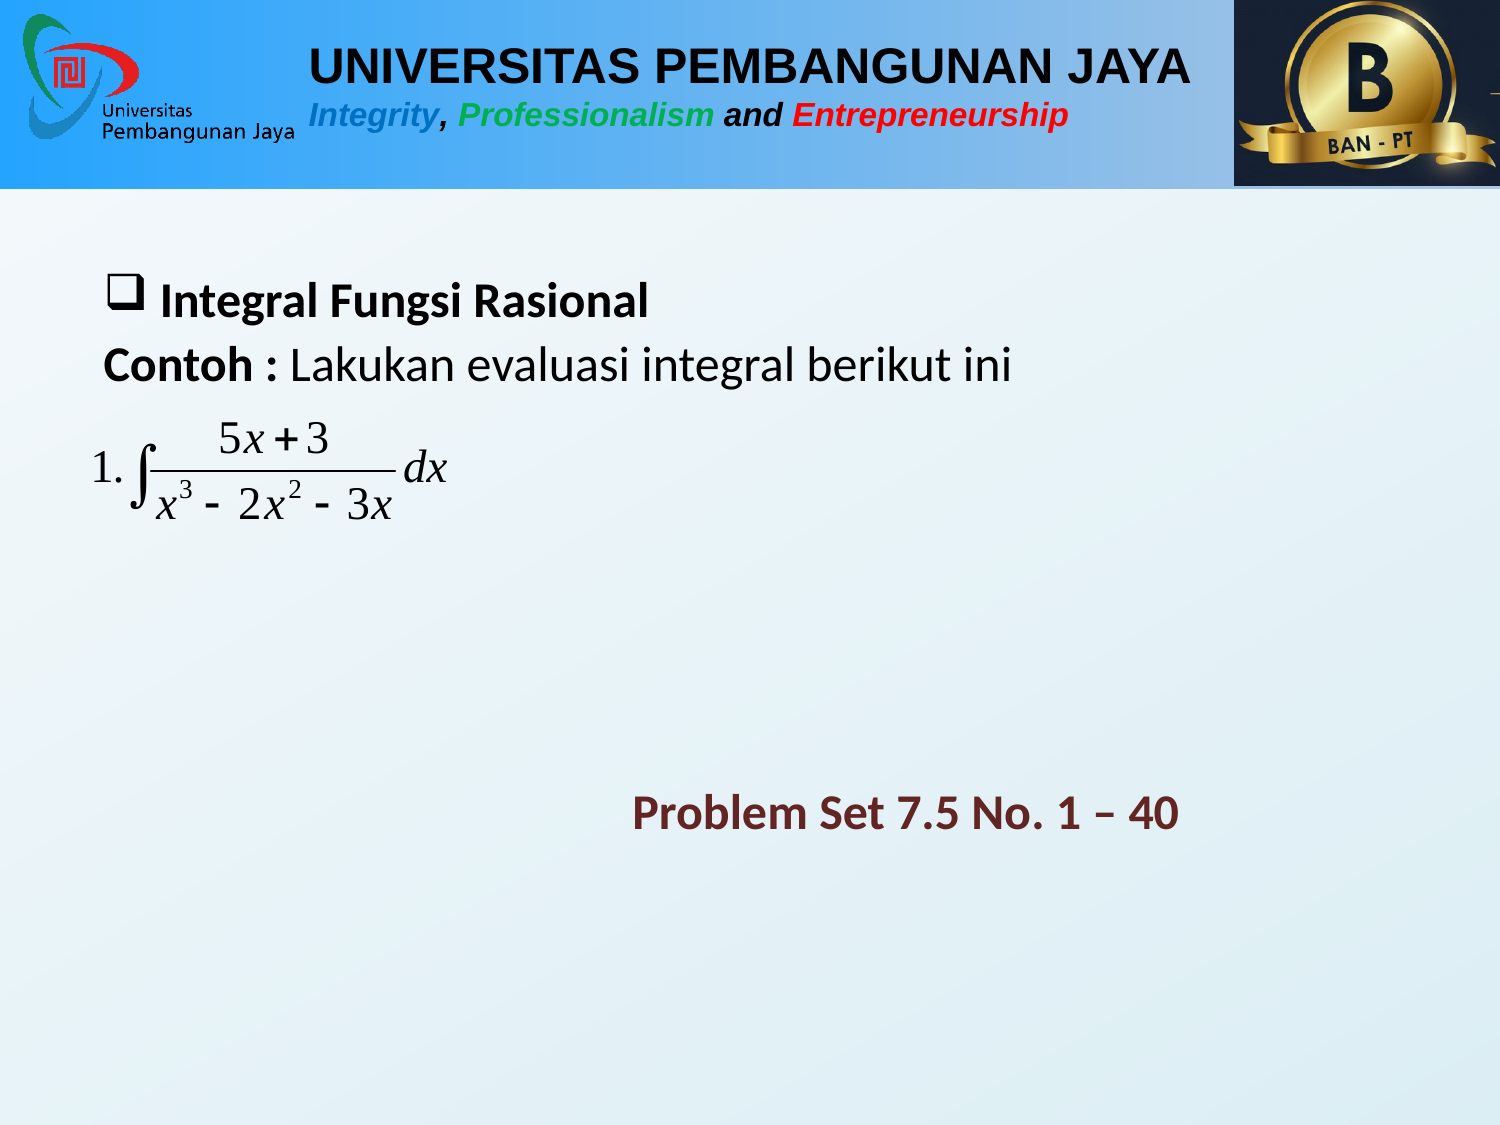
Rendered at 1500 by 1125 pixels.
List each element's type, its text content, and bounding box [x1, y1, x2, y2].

picture [1234, 0, 1500, 186]
picture [23, 14, 295, 143]
list Integral Fungsi Rasional Contoh : Lakukan evaluasi integral berikut ini Problem Set 7.5 No. 1 – 40 [88, 267, 1424, 1059]
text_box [88, 408, 561, 530]
